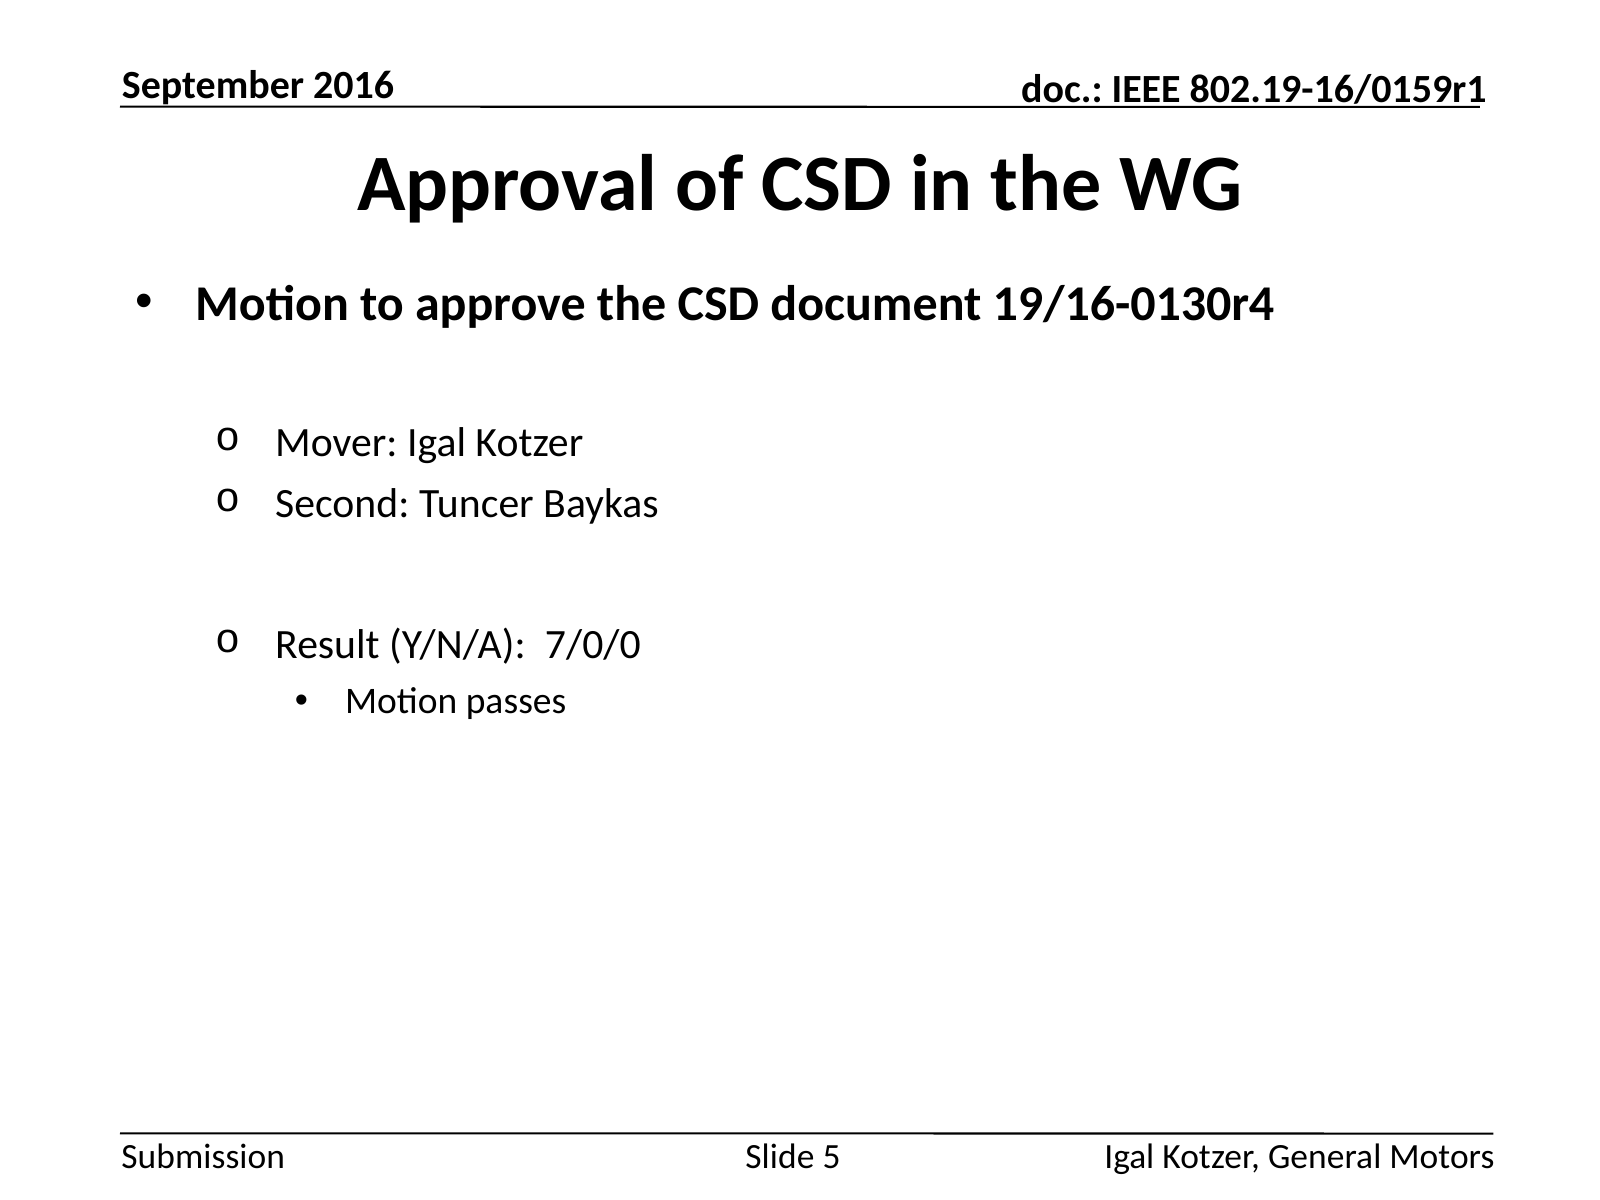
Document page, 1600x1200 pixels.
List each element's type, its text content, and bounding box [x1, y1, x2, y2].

slide_number Slide 5 [733, 1132, 854, 1197]
footer Igal Kotzer, General Motors [937, 1132, 1495, 1177]
list Motion to approve the CSD document 19/16-0130r4 Mover: Igal Kotzer Second: Tuncer Baykas Result (Y/N/A): 7/0/0 Motion passes [119, 262, 1480, 1126]
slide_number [121, 58, 451, 107]
title Approval of CSD in the WG [119, 119, 1480, 238]
